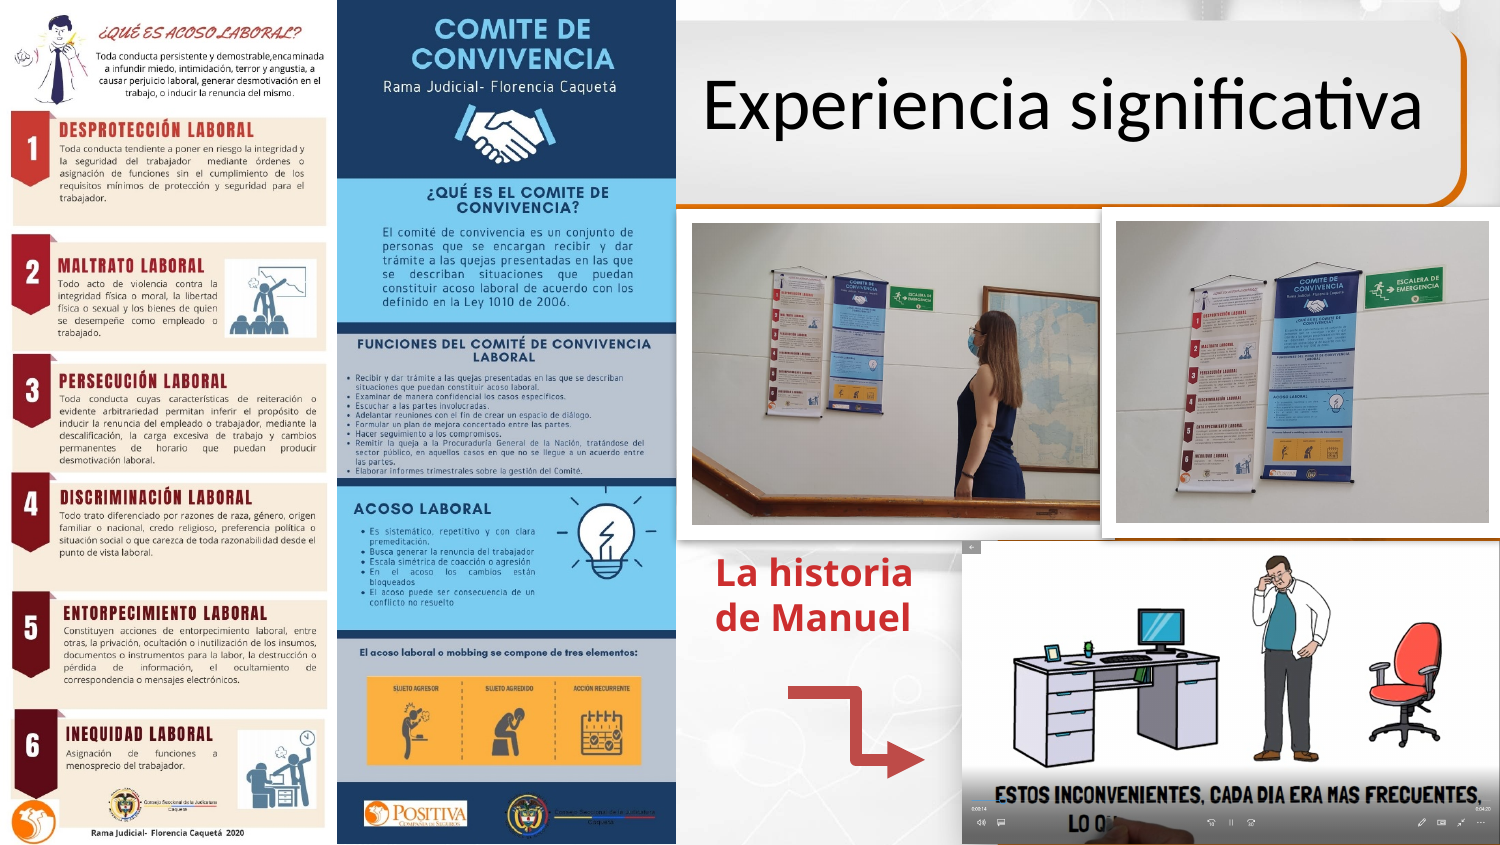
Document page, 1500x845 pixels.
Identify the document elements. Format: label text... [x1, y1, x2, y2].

picture [691, 222, 1101, 526]
text_box La historia de Manuel [700, 541, 949, 647]
text_box Experiencia significativa [687, 47, 1450, 153]
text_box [787, 691, 926, 761]
picture [0, 0, 1500, 845]
picture [1115, 221, 1490, 524]
